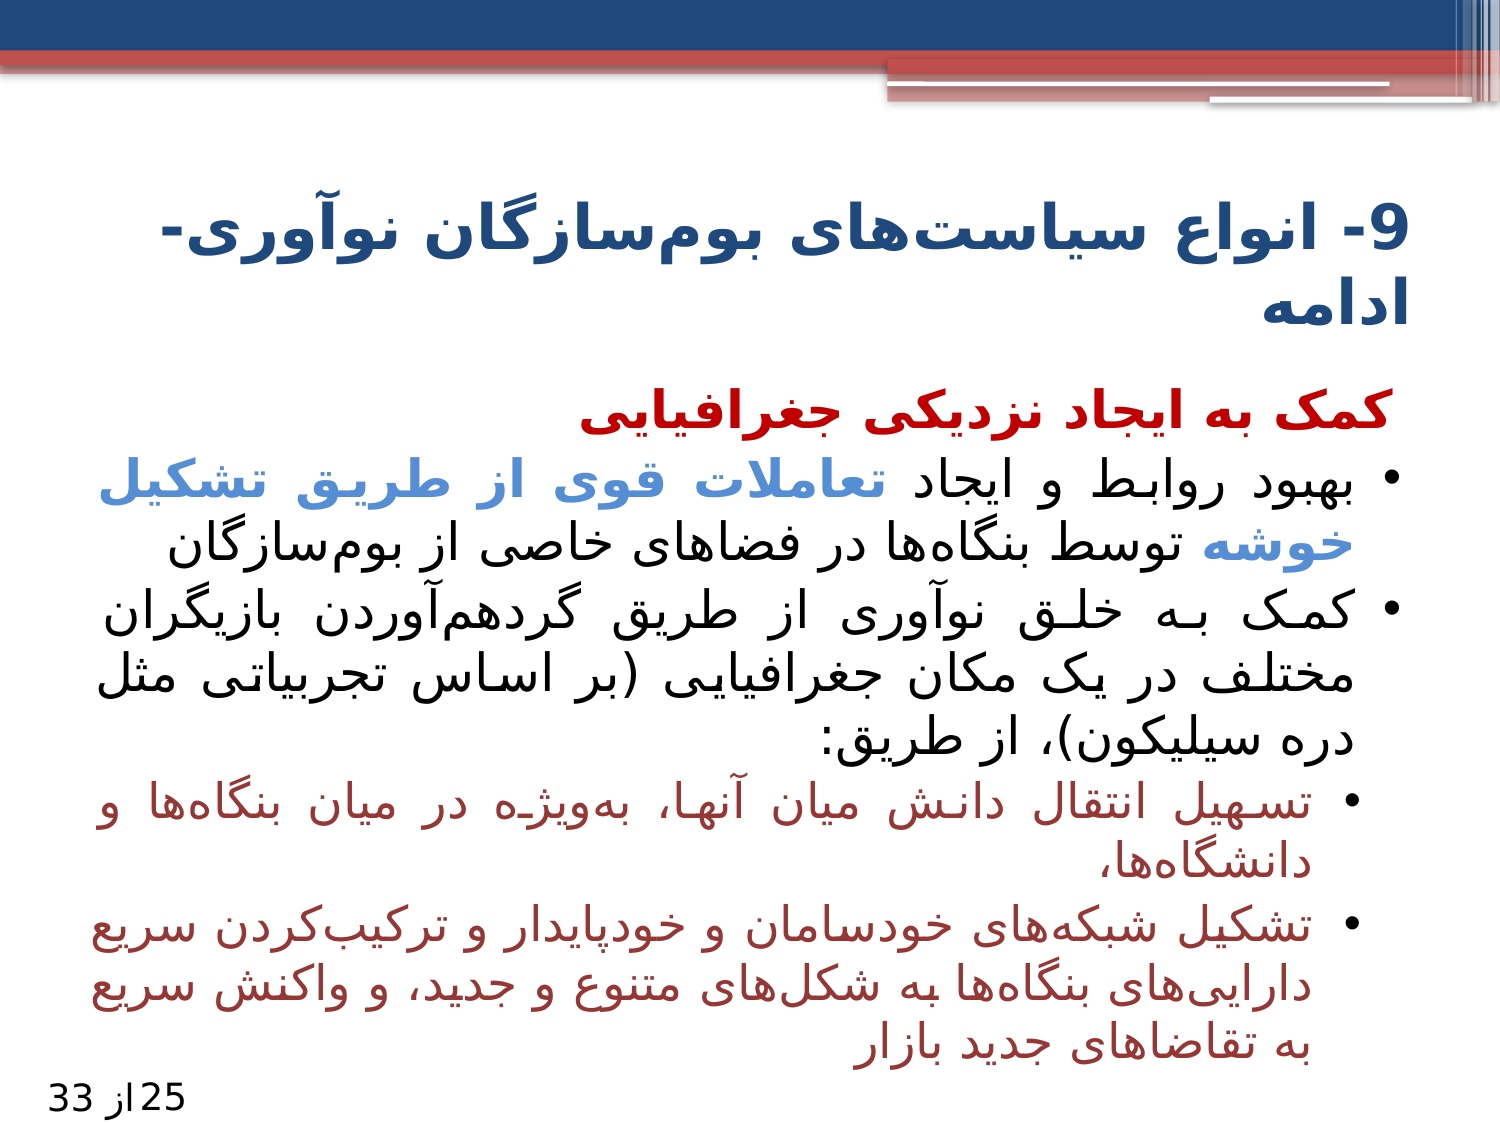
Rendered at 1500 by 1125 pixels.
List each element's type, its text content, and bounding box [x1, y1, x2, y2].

list کمک به ایجاد نزدیکی جغرافیایی بهبود روابط و ایجاد تعاملات قوی از طریق تشکیل خوشه‌ توسط بنگاه‌ها در فضاهای خاصی از بوم‌سازگان کمک به خلق نوآوری از طریق گرد‌هم‌آوردن بازیگران مختلف در یک مکان جغرافیایی (بر اساس تجربیاتی مثل دره سیلیکون)، از طریق: تسهیل انتقال دانش میان آنها، به‌ویژه در میان بنگاه‌ها و دانشگاه‌ها، تشکیل شبکه‌های خودسامان و خودپایدار و ترکیب‌کردن سریع دارایی‌های بنگاه‌ها به شکل‌های متنوع و جدید، و واکنش سریع به تقاضاهای جدید بازار [75, 368, 1425, 1079]
footer از 33 [0, 1066, 150, 1125]
text_box 9- انواع سیاست‌های بوم‌سازگان نوآوری- ادامه [76, 174, 1427, 350]
slide_number 25 [76, 1065, 202, 1125]
